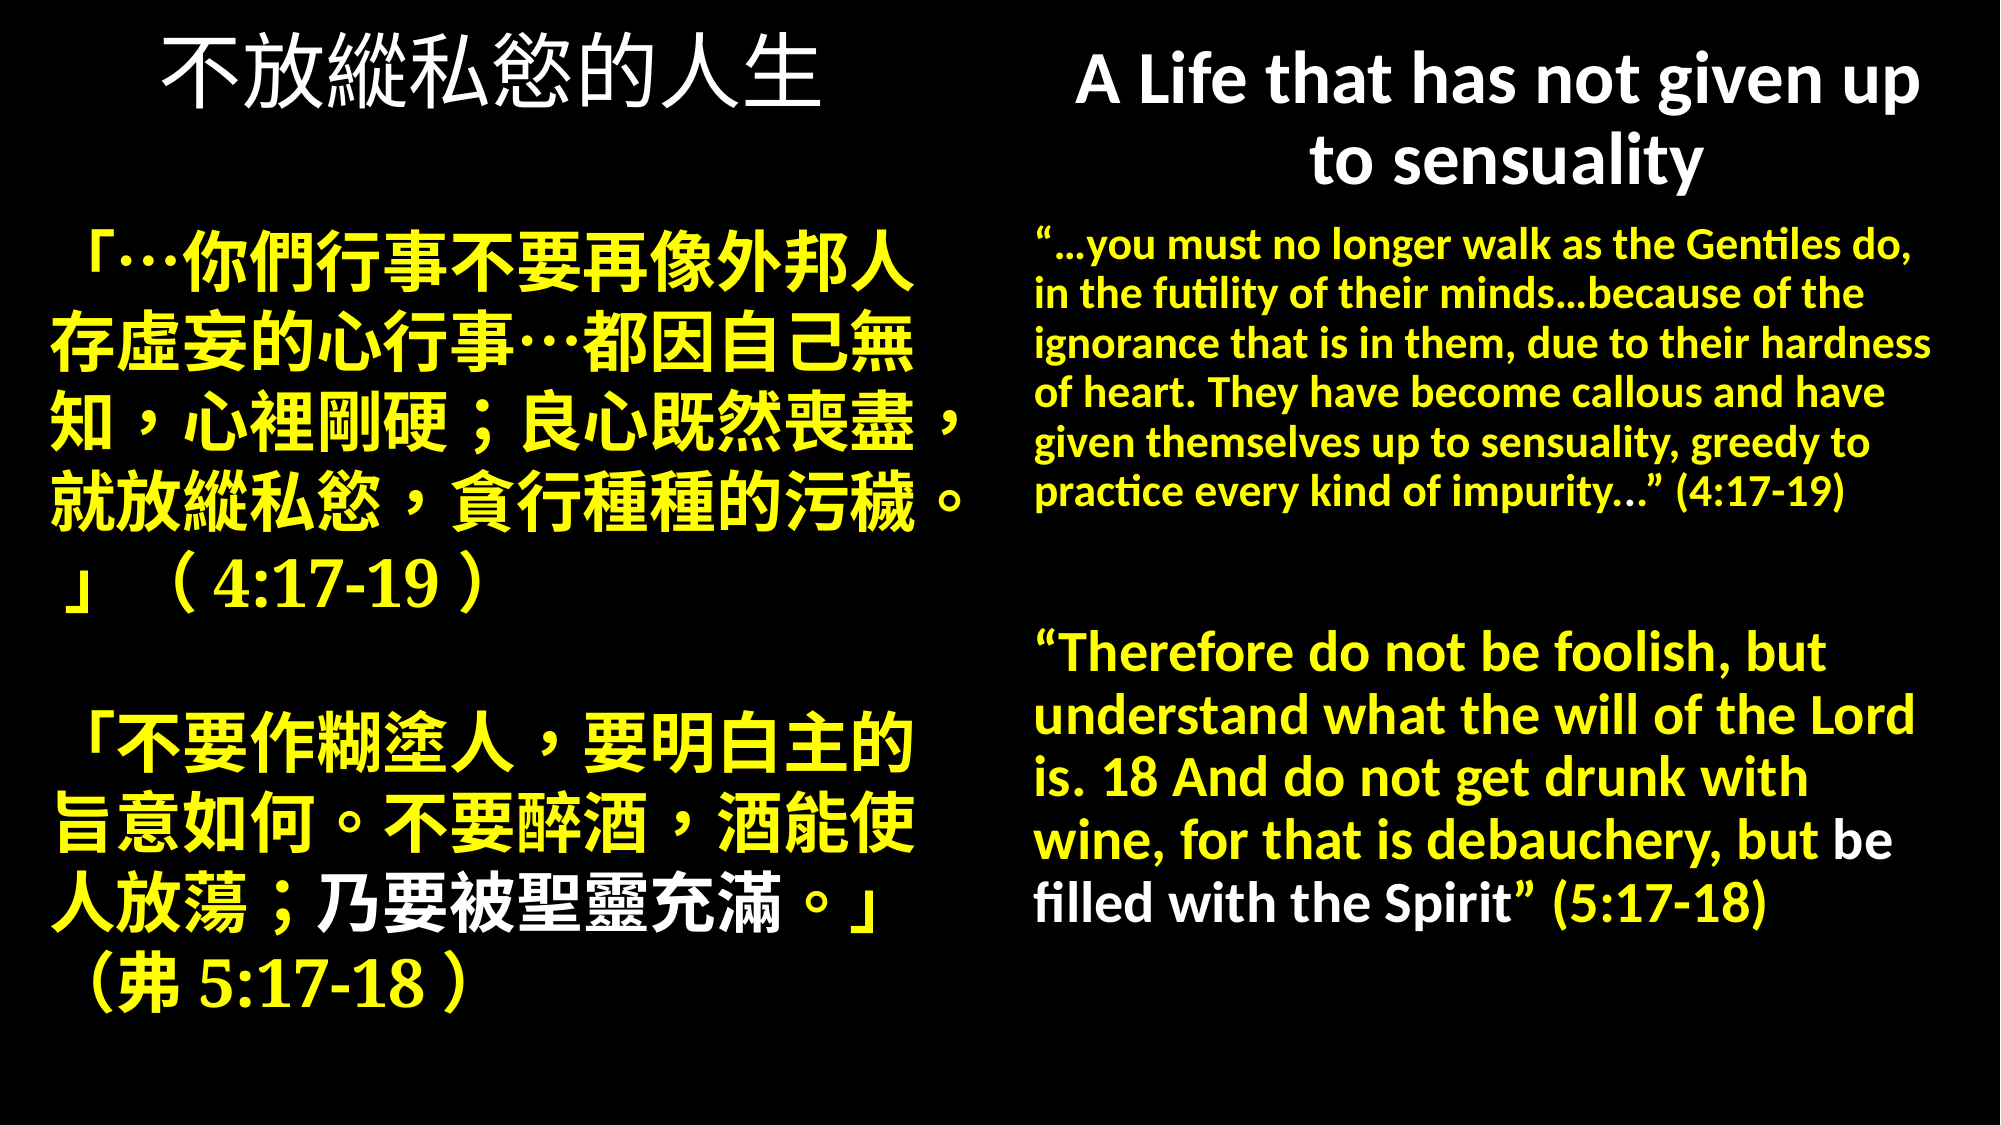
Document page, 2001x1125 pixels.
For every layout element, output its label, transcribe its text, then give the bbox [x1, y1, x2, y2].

title 不放縱私慾的人生 [34, 22, 950, 212]
text_box A Life that has not given up to sensuality [1050, 31, 1966, 212]
text_box “…you must no longer walk as the Gentiles do, in the futility of their minds…because of the ignorance that is in them, due to their hardness of heart. They have become callous and have given themselves up to sensuality, greedy to practice every kind of impurity...” (4:17-19) “Therefore do not be foolish, but understand what the will of the Lord is. 18 And do not get drunk with wine, for that is debauchery, but be filled with the Spirit” (5:17-18) [1018, 212, 1966, 1072]
list 「…你們行事不要再像外邦人存虛妄的心行事…都因自己無知，心裡剛硬；良心既然喪盡，就放縱私慾，貪行種種的污穢。 」（4:17-19） 「不要作糊塗人，要明白主的旨意如何。不要醉酒，酒能使人放蕩；乃要被聖靈充滿。」（弗5:17-18） [34, 212, 950, 1125]
